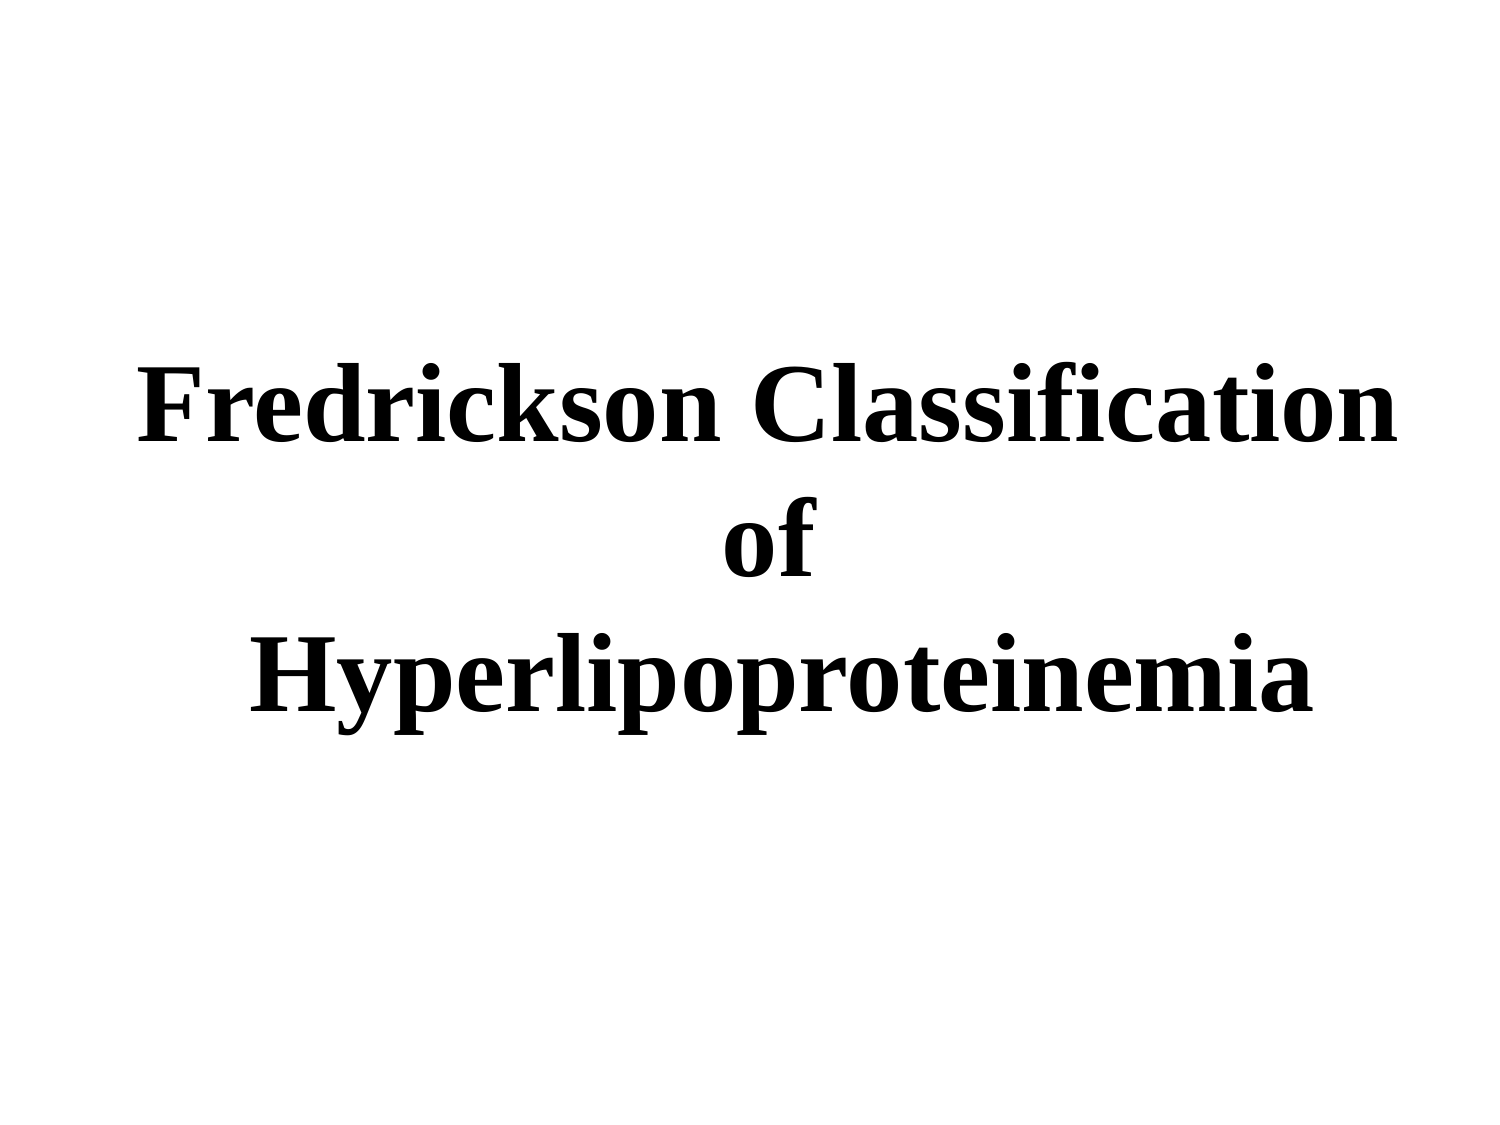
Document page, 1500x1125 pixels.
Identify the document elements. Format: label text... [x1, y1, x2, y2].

title Fredrickson Classification of Hyperlipoproteinemia [65, 399, 1500, 663]
